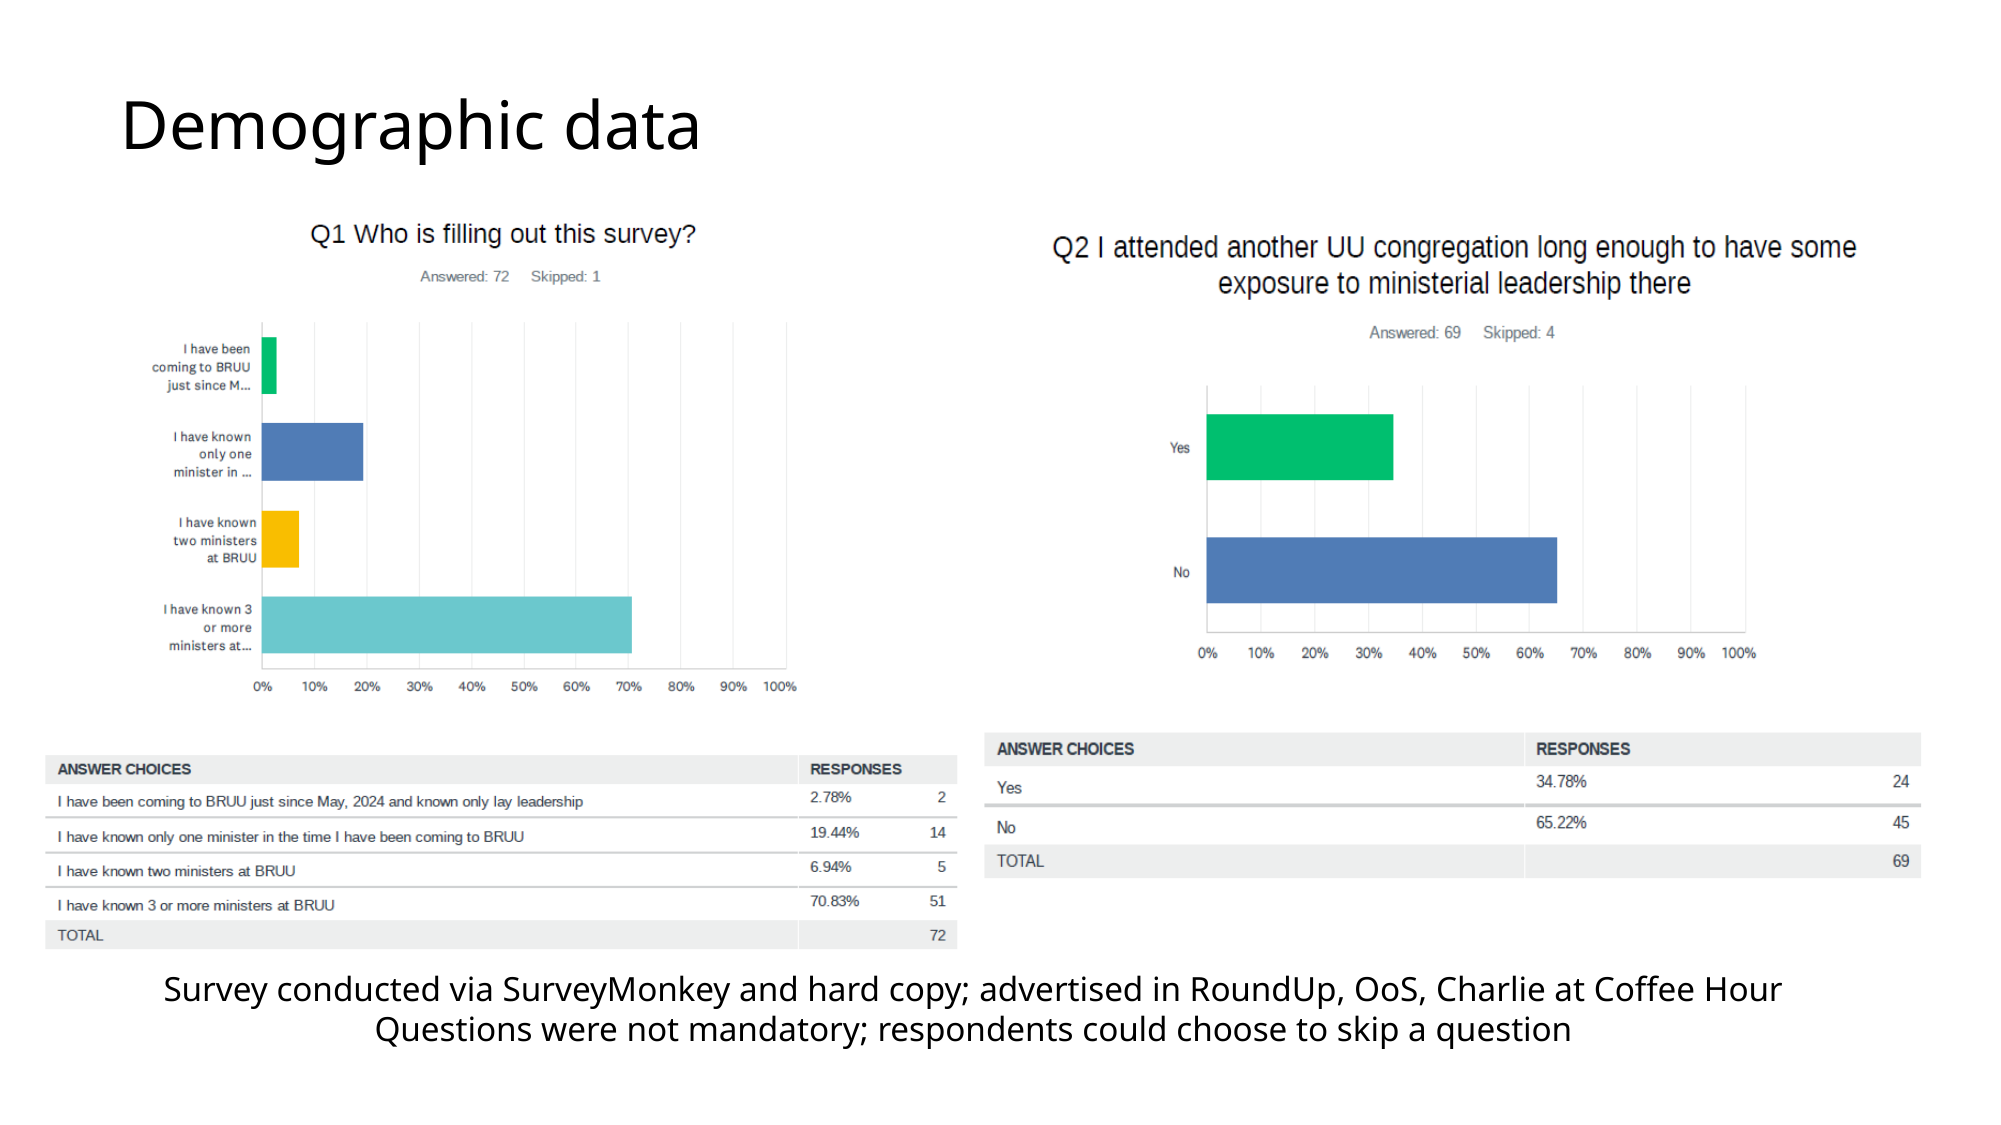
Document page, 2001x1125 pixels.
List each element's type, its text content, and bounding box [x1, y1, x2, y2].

title Demographic data [105, 59, 1831, 184]
picture [23, 182, 1964, 993]
text_box Survey conducted via SurveyMonkey and hard copy; advertised in RoundUp, OoS, Charlie at Coffee Hour Questions were not mandatory; respondents could choose to skip a question [105, 961, 1844, 1056]
